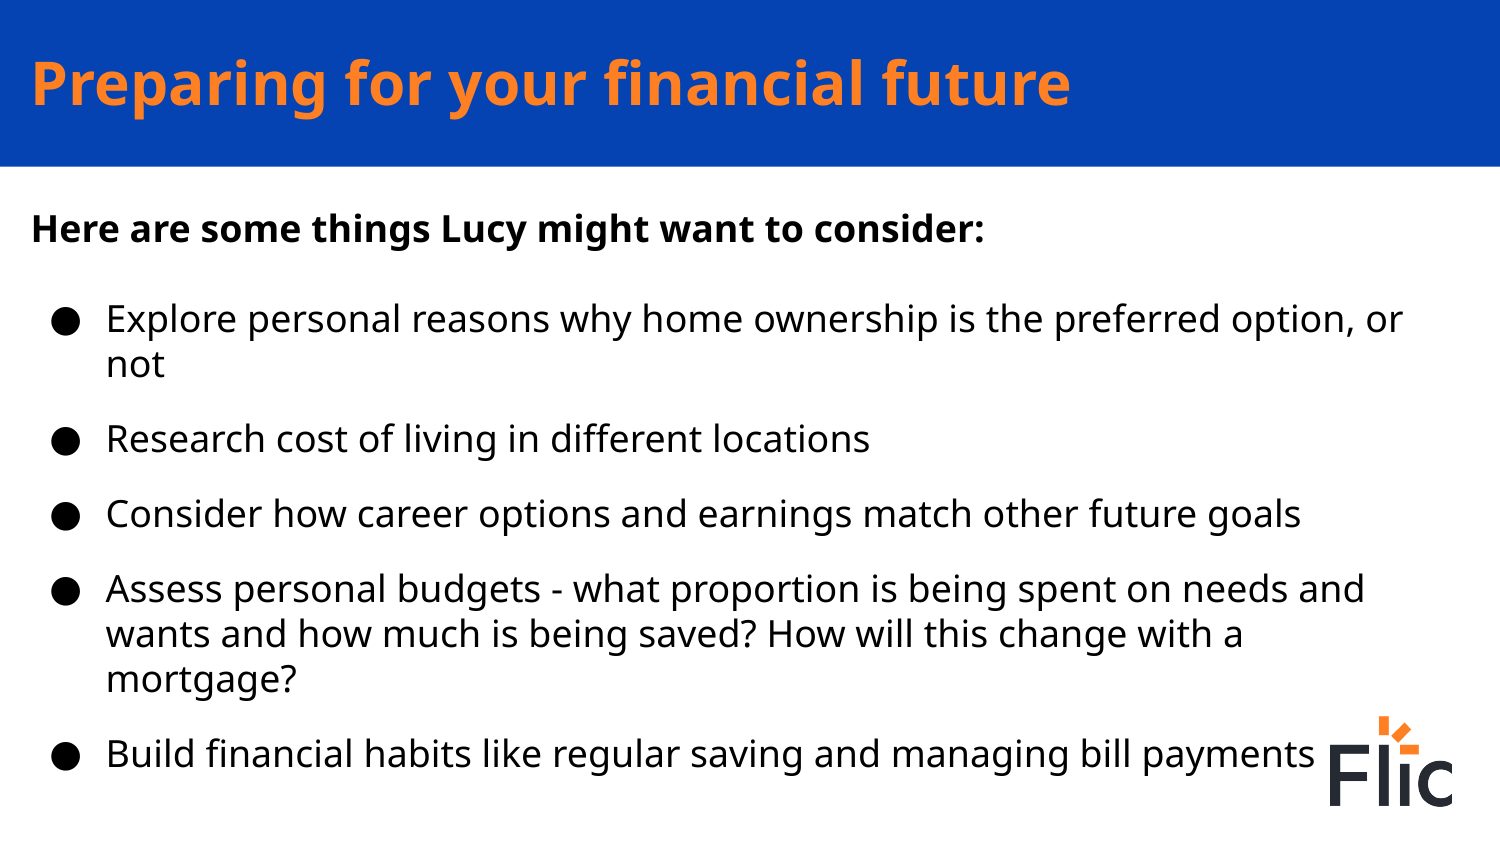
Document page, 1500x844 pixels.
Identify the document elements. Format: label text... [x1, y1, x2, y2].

text_box Here are some things Lucy might want to consider: Explore personal reasons why home ownership is the preferred option, or not Research cost of living in different locations Consider how career options and earnings match other future goals Assess personal budgets - what proportion is being spent on needs and wants and how much is being saved? How will this change with a mortgage? Build financial habits like regular saving and managing bill payments [15, 189, 1439, 835]
picture [1439, 716, 1452, 807]
text_box Preparing for your financial future [15, 30, 1341, 133]
